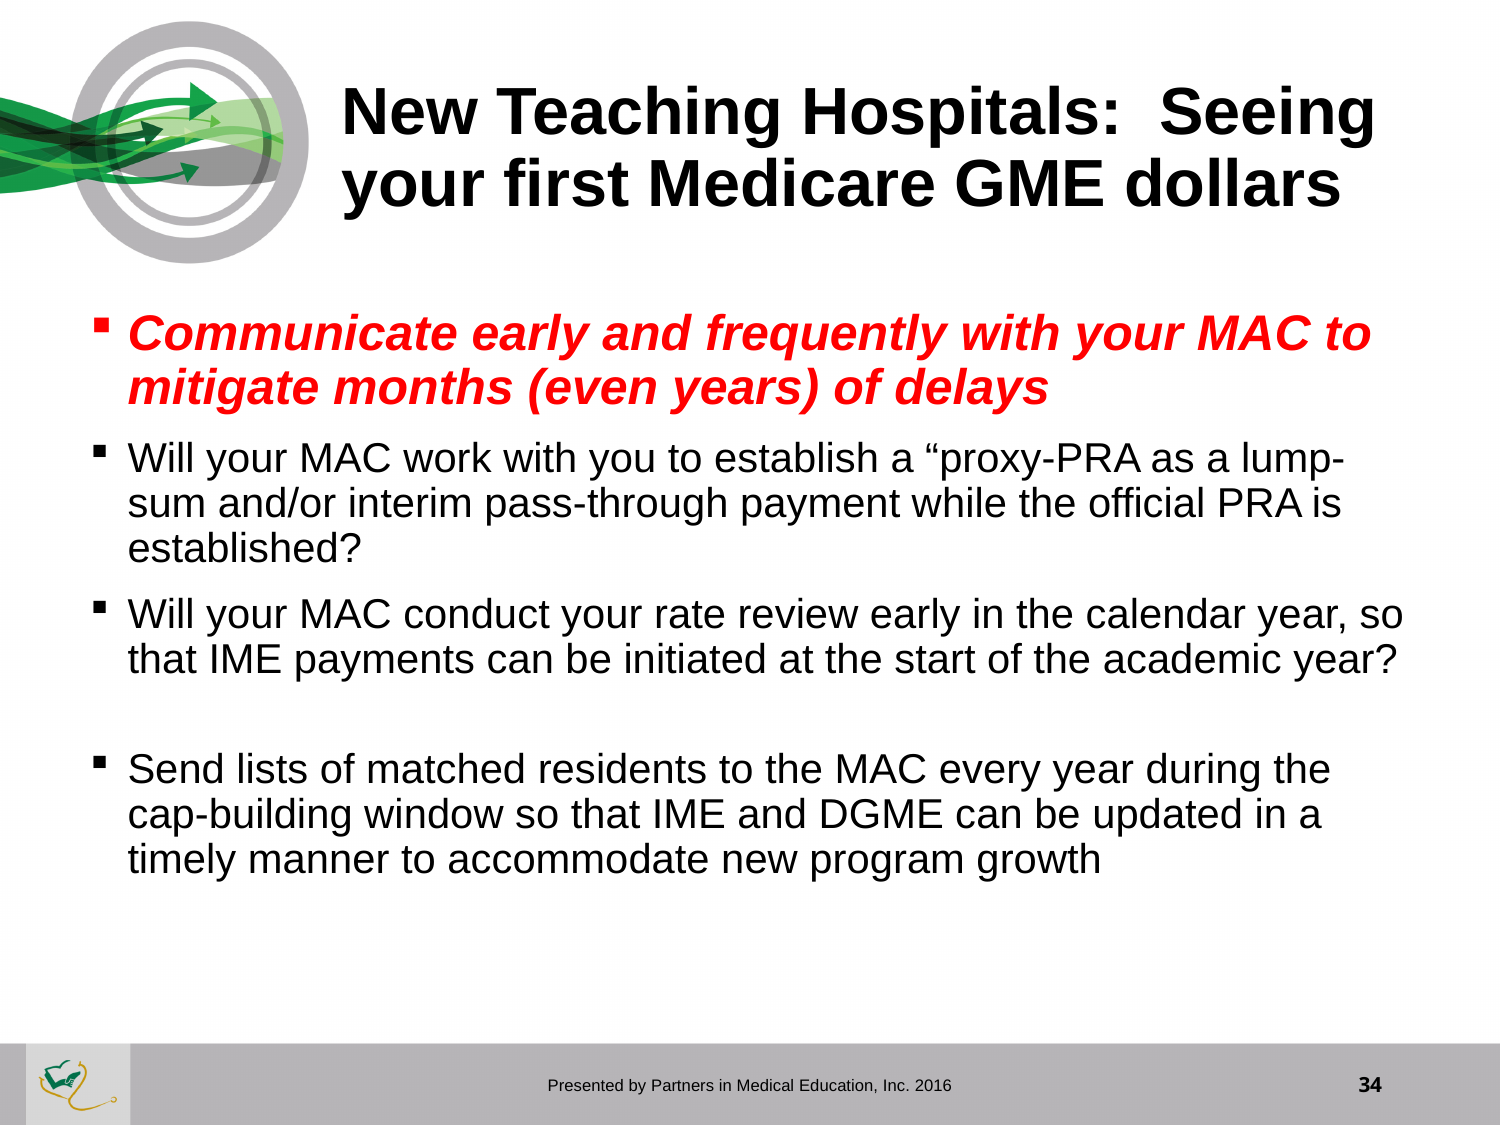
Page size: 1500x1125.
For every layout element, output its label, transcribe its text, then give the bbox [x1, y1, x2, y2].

list Communicate early and frequently with your MAC to mitigate months (even years) of delays Will your MAC work with you to establish a “proxy-PRA as a lump-sum and/or interim pass-through payment while the official PRA is established? Will your MAC conduct your rate review early in the calendar year, so that IME payments can be initiated at the start of the academic year? Send lists of matched residents to the MAC every year during the cap-building window so that IME and DGME can be updated in a timely manner to accommodate new program growth [75, 299, 1425, 938]
title New Teaching Hospitals: Seeing your first Medicare GME dollars [326, 40, 1397, 258]
slide_number 34 [1059, 1055, 1397, 1116]
picture [0, 0, 1500, 1125]
footer Presented by Partners in Medical Education, Inc. 2016 [496, 1055, 1004, 1116]
